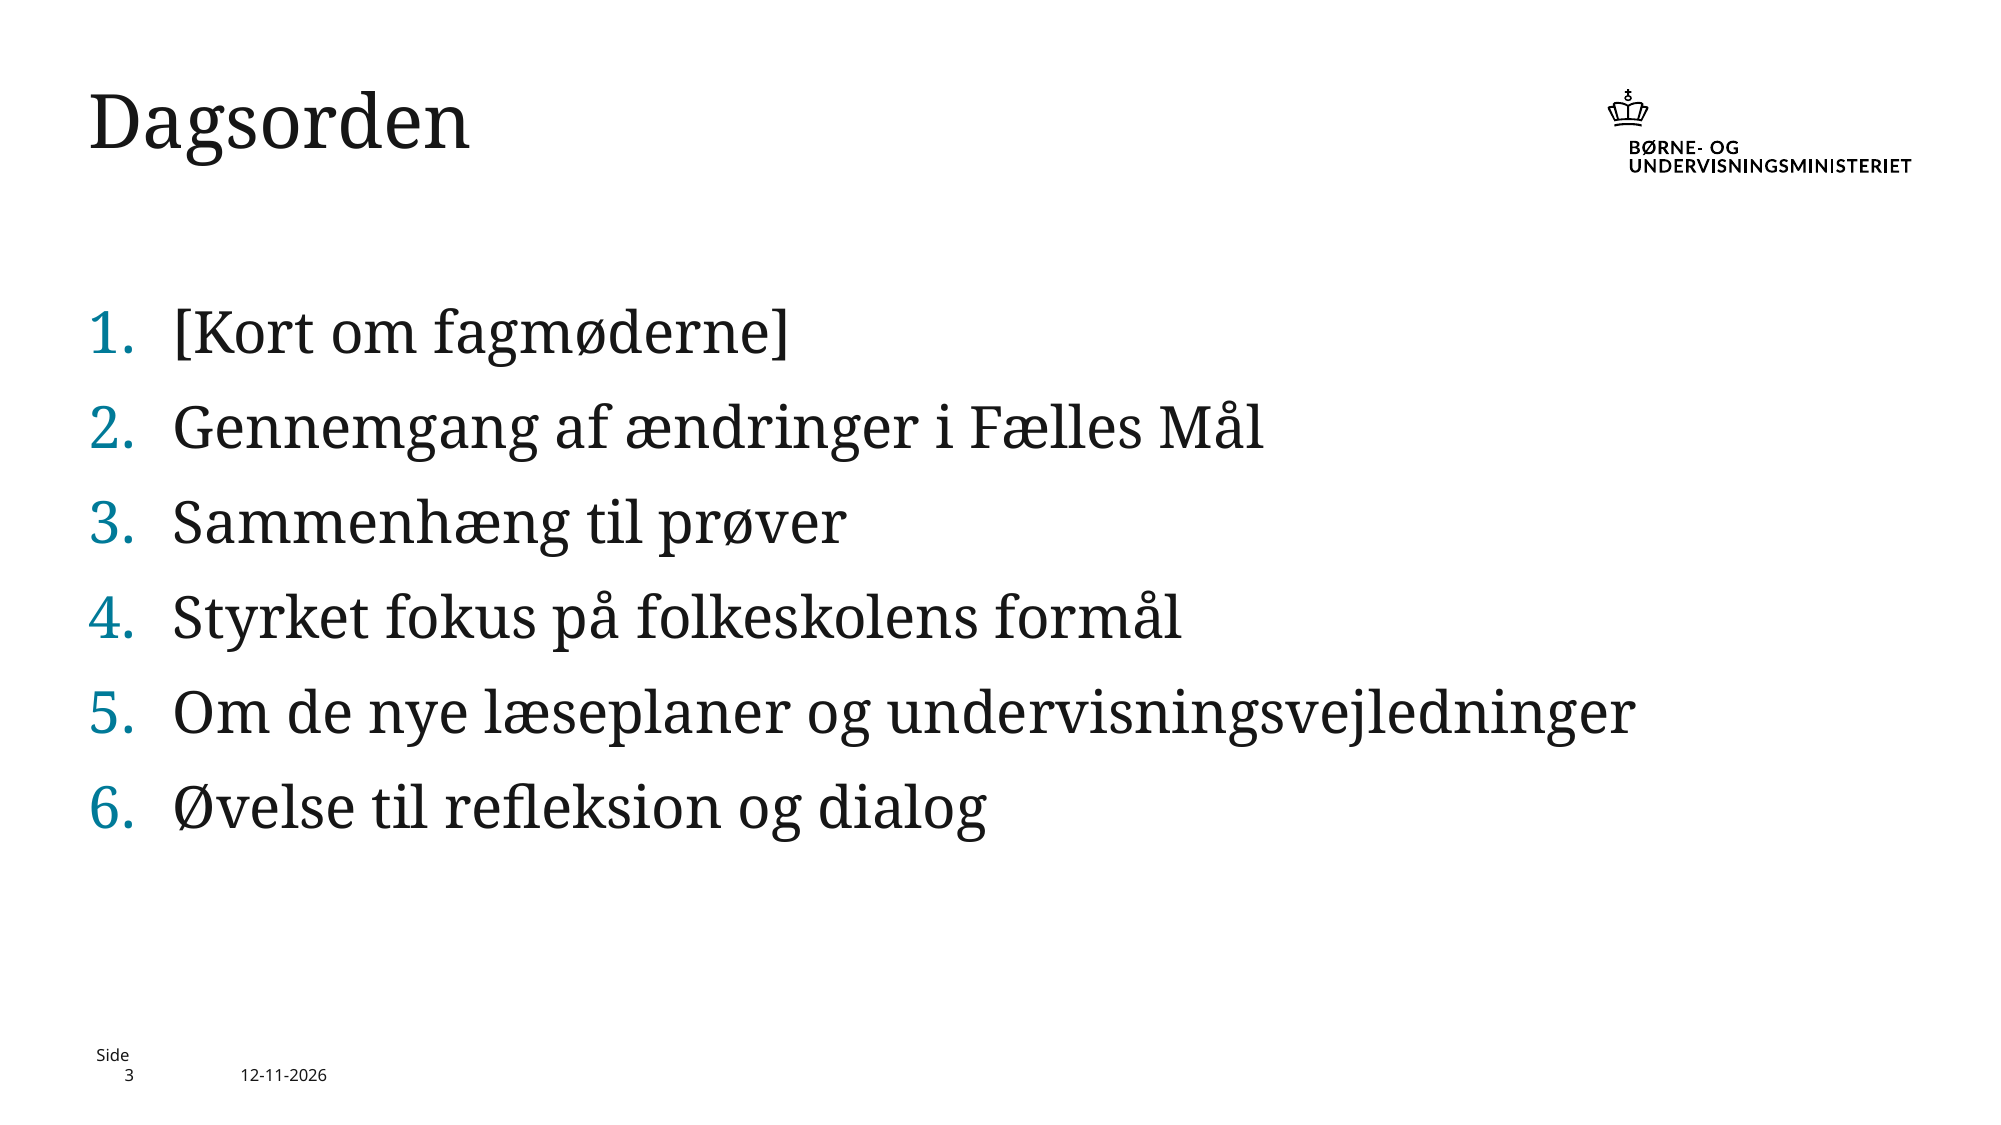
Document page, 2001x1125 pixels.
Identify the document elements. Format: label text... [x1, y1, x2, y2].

list [Kort om fagmøderne] Gennemgang af ændringer i Fælles Mål Sammenhæng til prøver Styrket fokus på folkeskolens formål Om de nye læseplaner og undervisningsvejledninger Øvelse til refleksion og dialog [88, 295, 1912, 1037]
slide_number Side 3 [88, 1058, 134, 1088]
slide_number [240, 1058, 449, 1088]
title Dagsorden [88, 88, 1608, 242]
